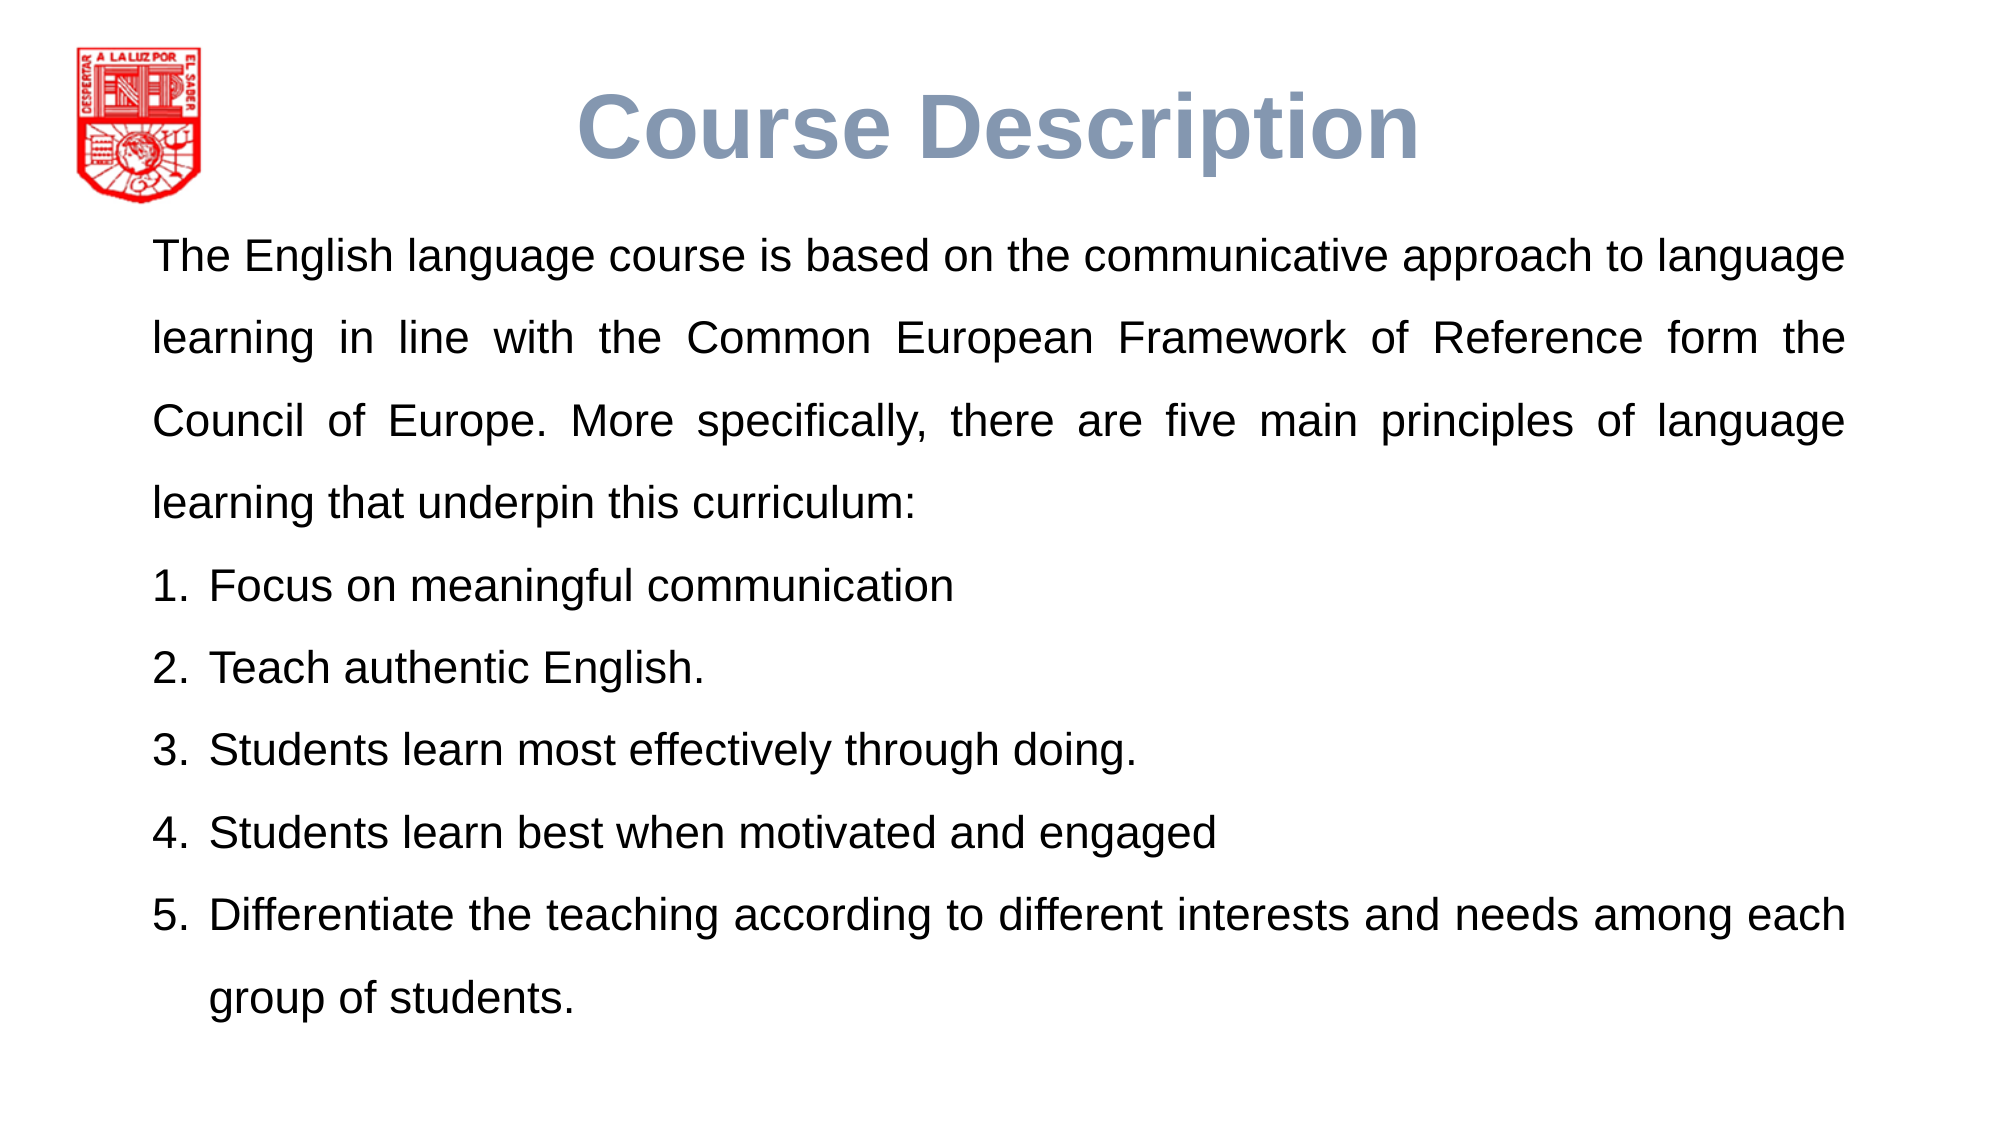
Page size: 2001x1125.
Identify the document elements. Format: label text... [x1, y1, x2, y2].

text_box The English language course is based on the communicative approach to language learning in line with the Common European Framework of Reference form the Council of Europe. More specifically, there are five main principles of language learning that underpin this curriculum: Focus on meaningful communication Teach authentic English. Students learn most effectively through doing. Students learn best when motivated and engaged Differentiate the teaching according to different interests and needs among each group of students. [137, 190, 1863, 1030]
title Course Description [255, 59, 1863, 190]
picture [20, 16, 255, 243]
